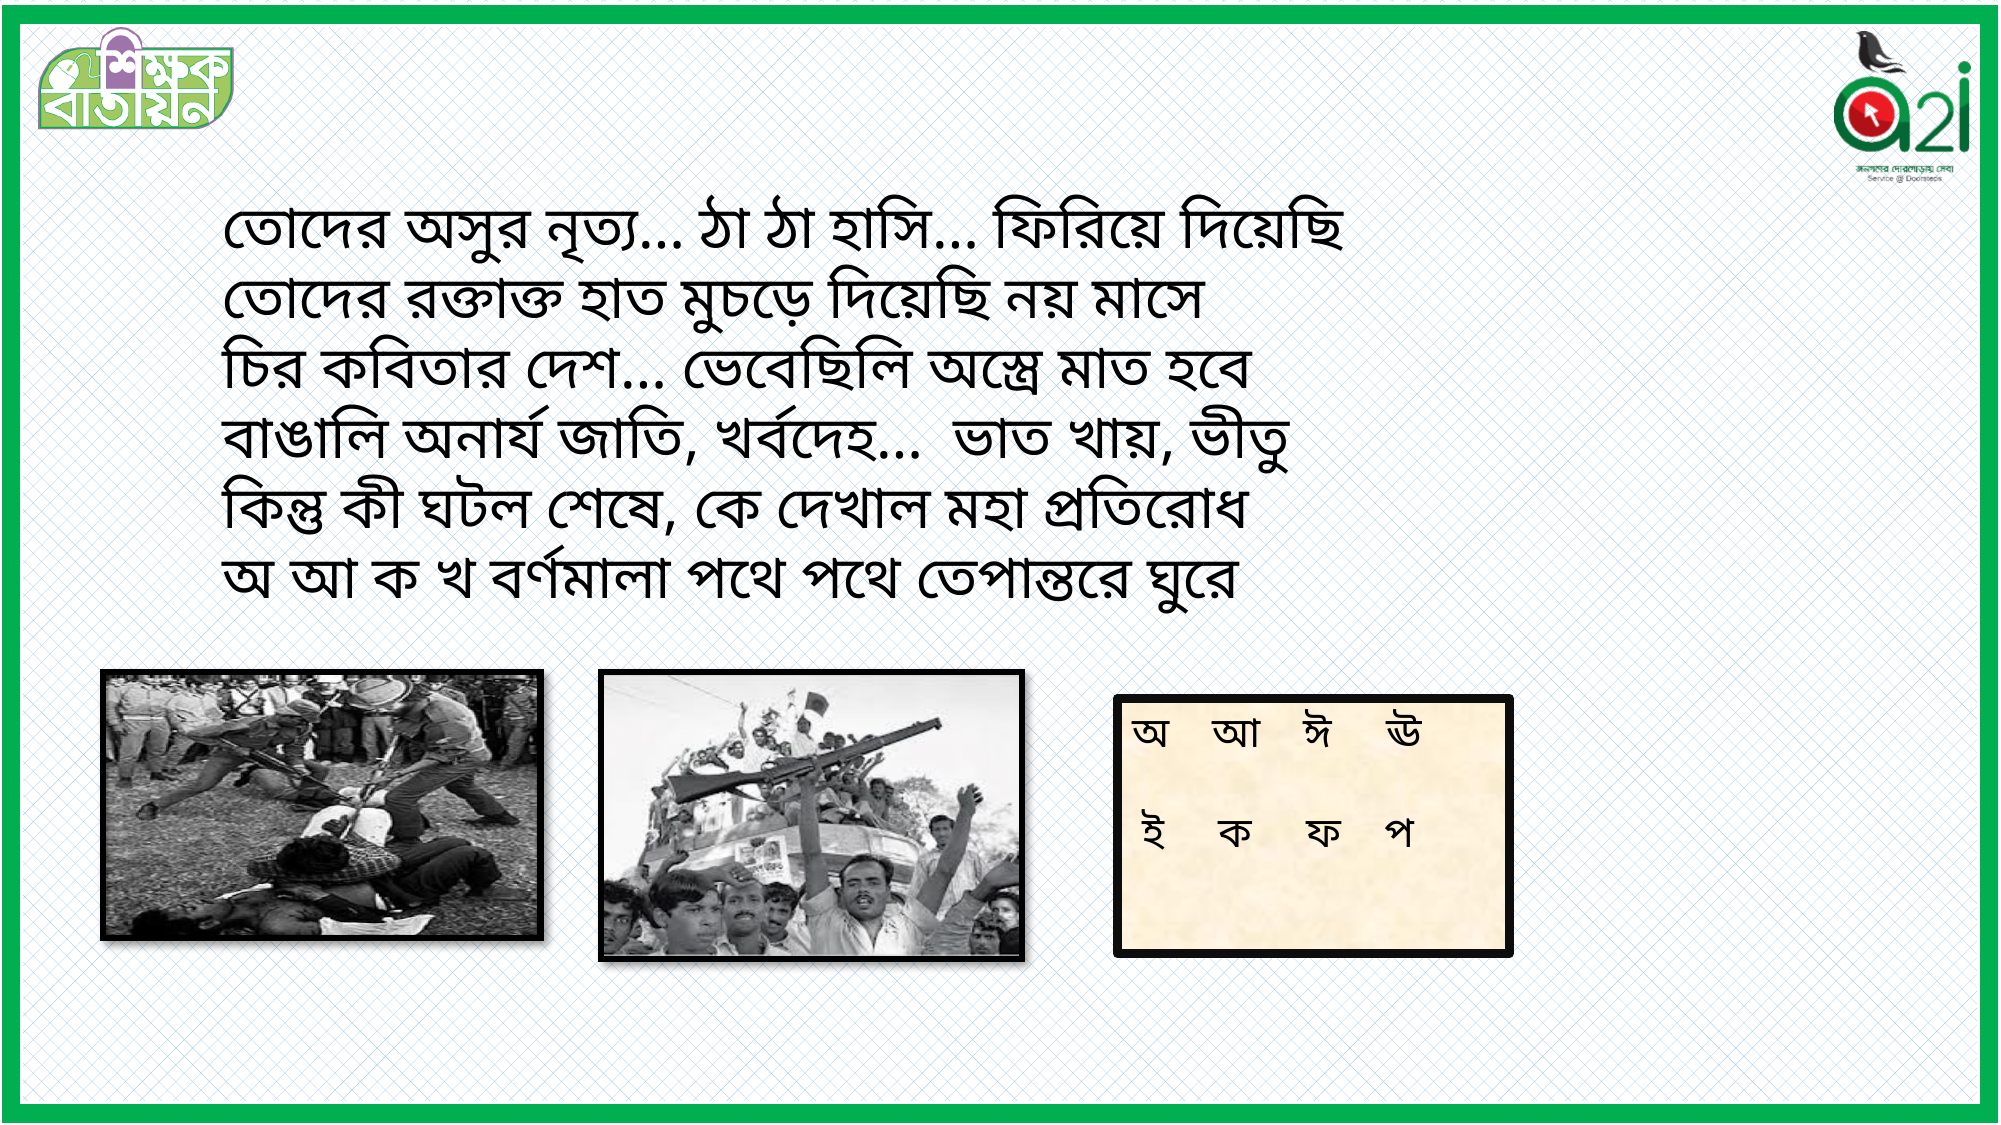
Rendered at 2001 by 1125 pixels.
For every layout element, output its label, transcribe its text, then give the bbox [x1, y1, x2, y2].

picture [35, 21, 236, 130]
picture [604, 675, 1019, 956]
text_box [0, 2, 2000, 1125]
picture [106, 675, 538, 936]
text_box তোদের অসুর নৃত্য… ঠা ঠা হাসি… ফিরিয়ে দিয়েছি তোদের রক্তাক্ত হাত মুচড়ে দিয়েছি নয় মাসে চির কবিতার দেশ… ভেবেছিলি অস্ত্রে মাত হবে বাঙালি অনার্য জাতি, খর্বদেহ… ভাত খায়, ভীতু কিন্তু কী ঘটল শেষে, কে দেখাল মহা প্রতিরোধ অ আ ক খ বর্ণমালা পথে পথে তেপান্তরে ঘুরে [208, 182, 1718, 618]
picture [1834, 31, 1971, 183]
text_box অ আ ঈ ঊ ই ক ফ প [1117, 698, 1510, 954]
